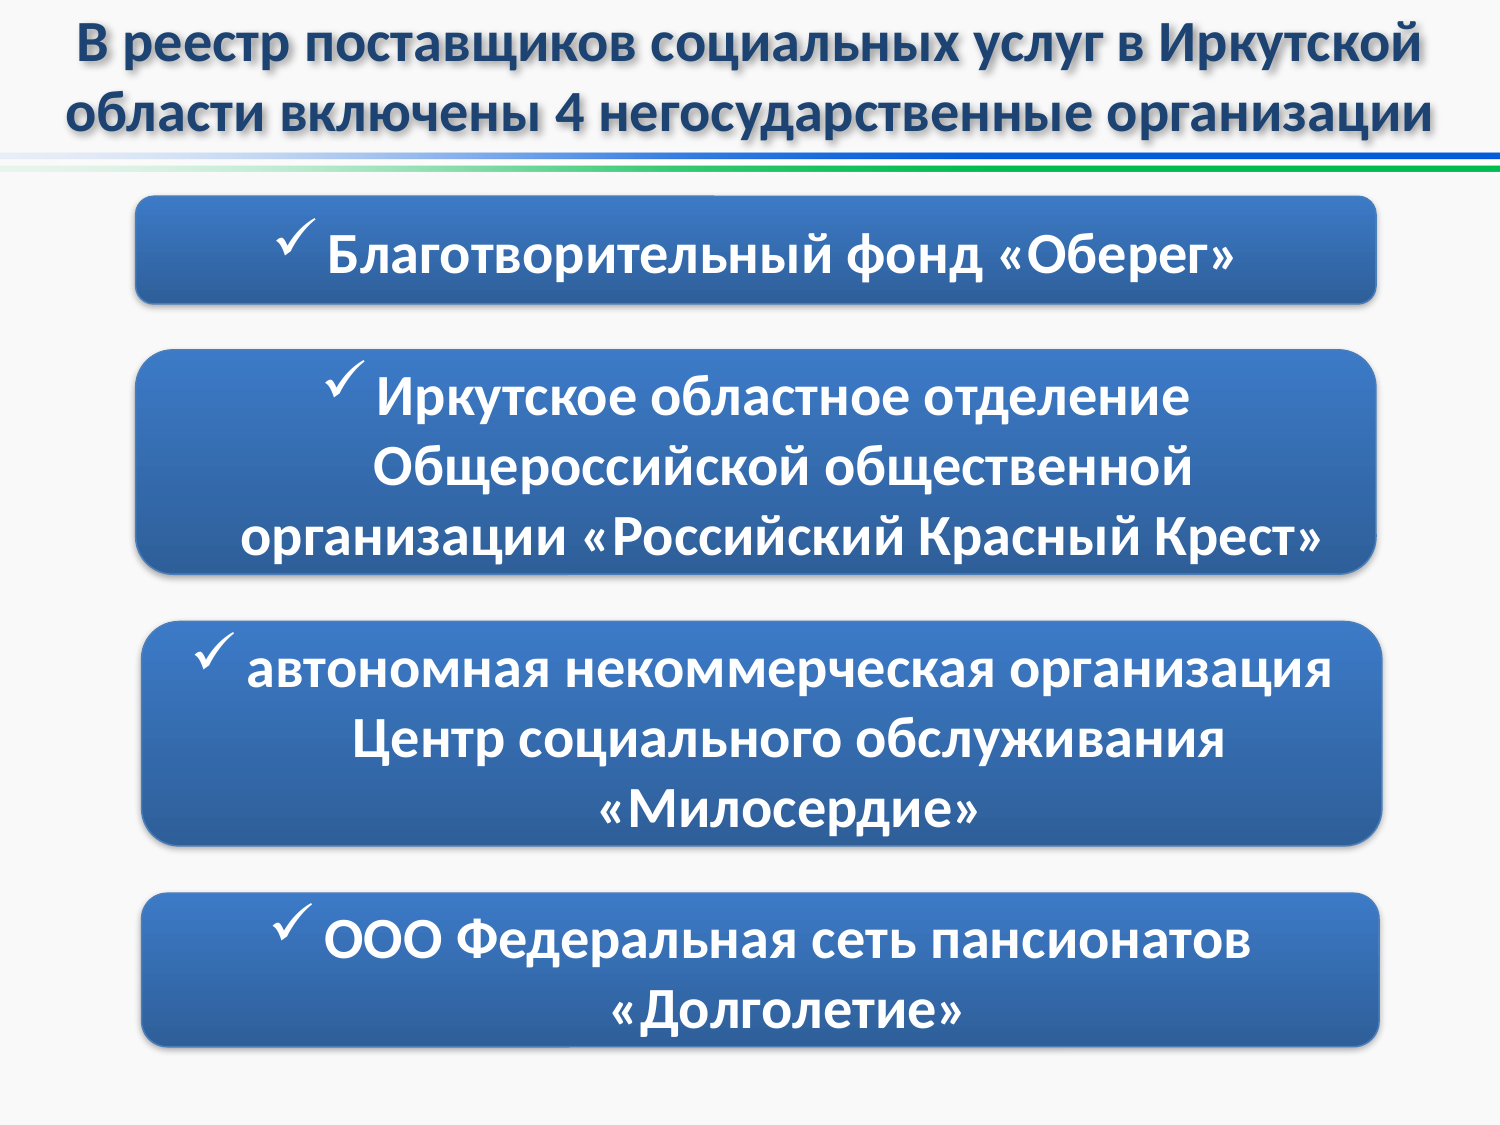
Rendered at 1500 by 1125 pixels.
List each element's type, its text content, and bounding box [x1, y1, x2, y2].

text_box В реестр поставщиков социальных услуг в Иркутской области включены 4 негосударственные организации [0, 0, 1500, 149]
text_box ООО Федеральная сеть пансионатов «Долголетие» [140, 892, 1380, 1048]
text_box Благотворительный фонд «Оберег» [134, 195, 1377, 305]
picture [0, 149, 1500, 1125]
text_box Иркутское областное отделение Общероссийской общественной организации «Российский Красный Крест» [134, 349, 1377, 576]
text_box автономная некоммерческая организация Центр социального обслуживания «Милосердие» [140, 620, 1383, 847]
